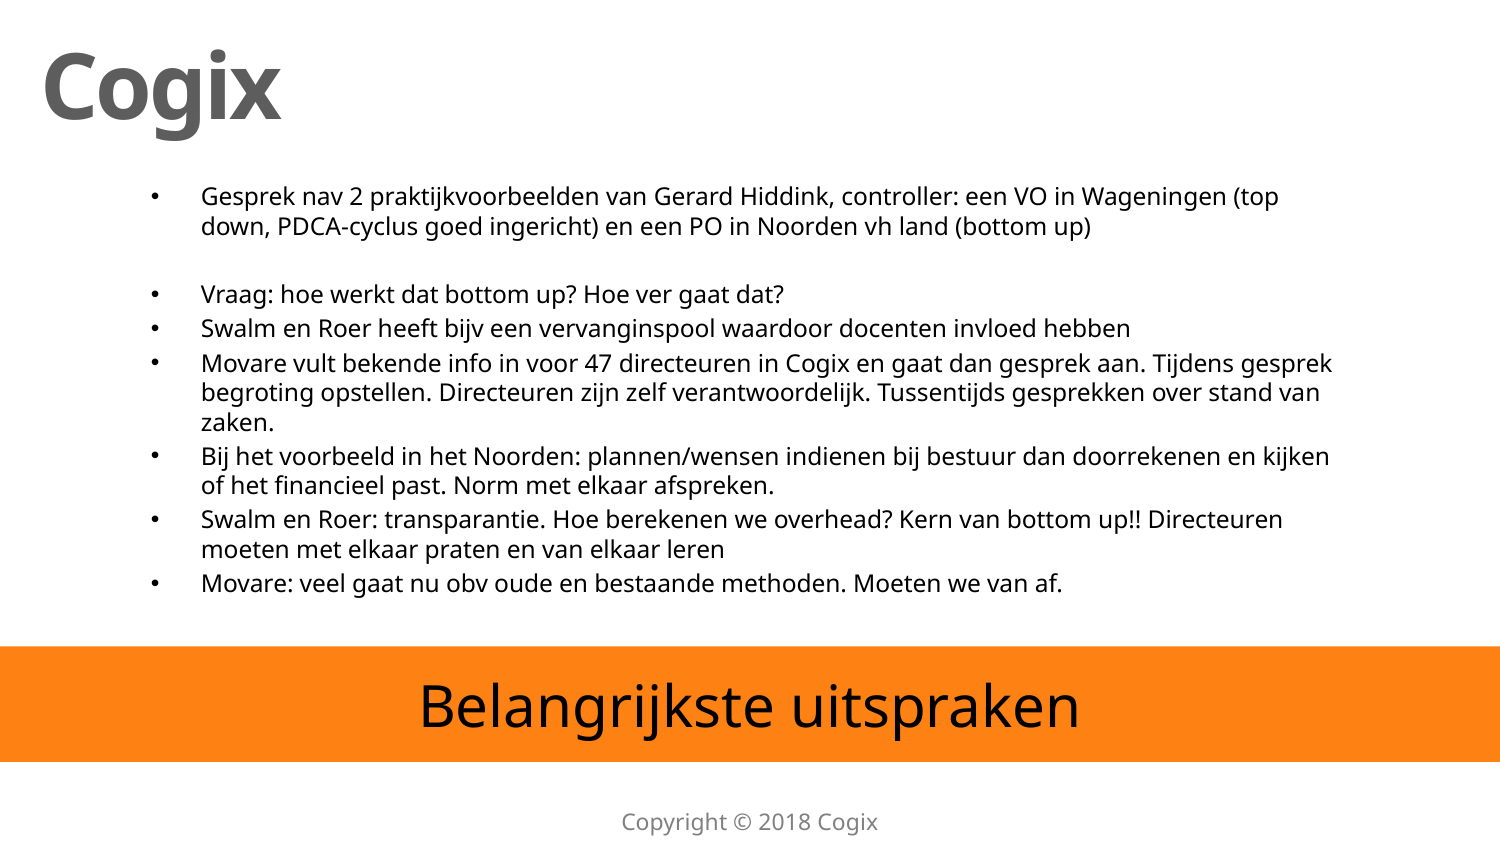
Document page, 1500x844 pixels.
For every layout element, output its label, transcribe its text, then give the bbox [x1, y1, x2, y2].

list Gesprek nav 2 praktijkvoorbeelden van Gerard Hiddink, controller: een VO in Wageningen (top down, PDCA-cyclus goed ingericht) en een PO in Noorden vh land (bottom up) Vraag: hoe werkt dat bottom up? Hoe ver gaat dat? Swalm en Roer heeft bijv een vervanginspool waardoor docenten invloed hebben Movare vult bekende info in voor 47 directeuren in Cogix en gaat dan gesprek aan. Tijdens gesprek begroting opstellen. Directeuren zijn zelf verantwoordelijk. Tussentijds gesprekken over stand van zaken. Bij het voorbeeld in het Noorden: plannen/wensen indienen bij bestuur dan doorrekenen en kijken of het ﬁnancieel past. Norm met elkaar afspreken. Swalm en Roer: transparantie. Hoe berekenen we overhead? Kern van bottom up!! Directeuren moeten met elkaar praten en van elkaar leren Movare: veel gaat nu obv oude en bestaande methoden. Moeten we van af. [135, 173, 1365, 611]
title Belangrijkste uitspraken [0, 646, 1500, 762]
